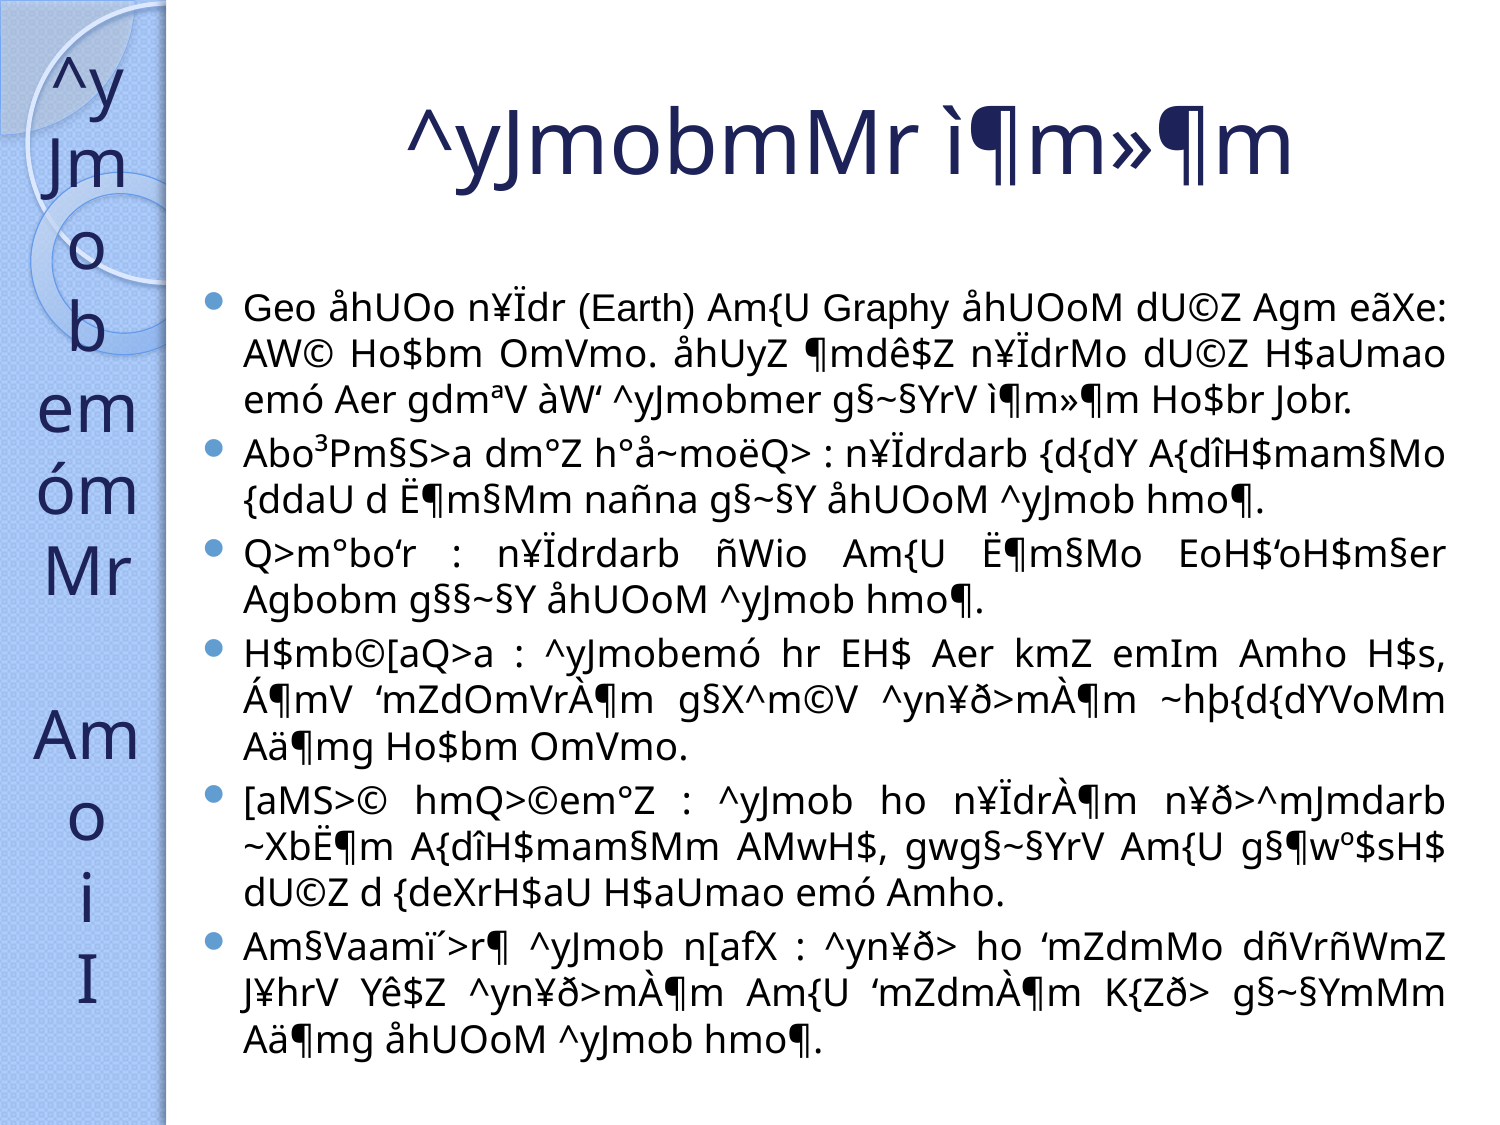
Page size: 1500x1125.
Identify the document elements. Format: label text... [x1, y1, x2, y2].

title ^yJmobmMr ì¶m»¶m [235, 45, 1466, 233]
text_box ^y Jmo b em óm Mr Amo i I [12, 24, 163, 1025]
list Geo åhUOo n¥Ïdr (Earth) Am{U Graphy åhUOoM dU©Z Agm eãXe: AW© Ho$bm OmVmo. åhUyZ ¶mdê$Z n¥ÏdrMo dU©Z H$aUmao emó Aer gdmªV àW‘ ^yJmobmer g§~§YrV ì¶m»¶m Ho$br Jobr. Abo³Pm§S>a dm°Z h°å~moëQ> : n¥Ïdrdarb {d{dY A{dîH$mam§Mo {ddaU d Ë¶m§Mm nañna g§~§Y åhUOoM ^yJmob hmo¶. Q>m°bo‘r : n¥Ïdrdarb ñWio Am{U Ë¶m§Mo EoH$‘oH$m§er Agbobm g§§~§Y åhUOoM ^yJmob hmo¶. H$mb©[aQ>a : ^yJmobemó hr EH$ Aer kmZ emIm Amho H$s, Á¶mV ‘mZdOmVrÀ¶m g§X^m©V ^yn¥ð>mÀ¶m ~hþ{d{dYVoMm Aä¶mg Ho$bm OmVmo. [aMS>© hmQ>©em°Z : ^yJmob ho n¥ÏdrÀ¶m n¥ð>^mJmdarb ~XbË¶m A{dîH$mam§Mm AMwH$, gwg§~§YrV Am{U g§¶wº$sH$ dU©Z d {deXrH$aU H$aUmao emó Amho. Am§Vaamï´>r¶ ^yJmob n[afX : ^yn¥ð> ho ‘mZdmMo dñVrñWmZ J¥hrV Yê$Z ^yn¥ð>mÀ¶m Am{U ‘mZdmÀ¶m K{Zð> g§~§YmMm Aä¶mg åhUOoM ^yJmob hmo¶. [187, 275, 1463, 1088]
